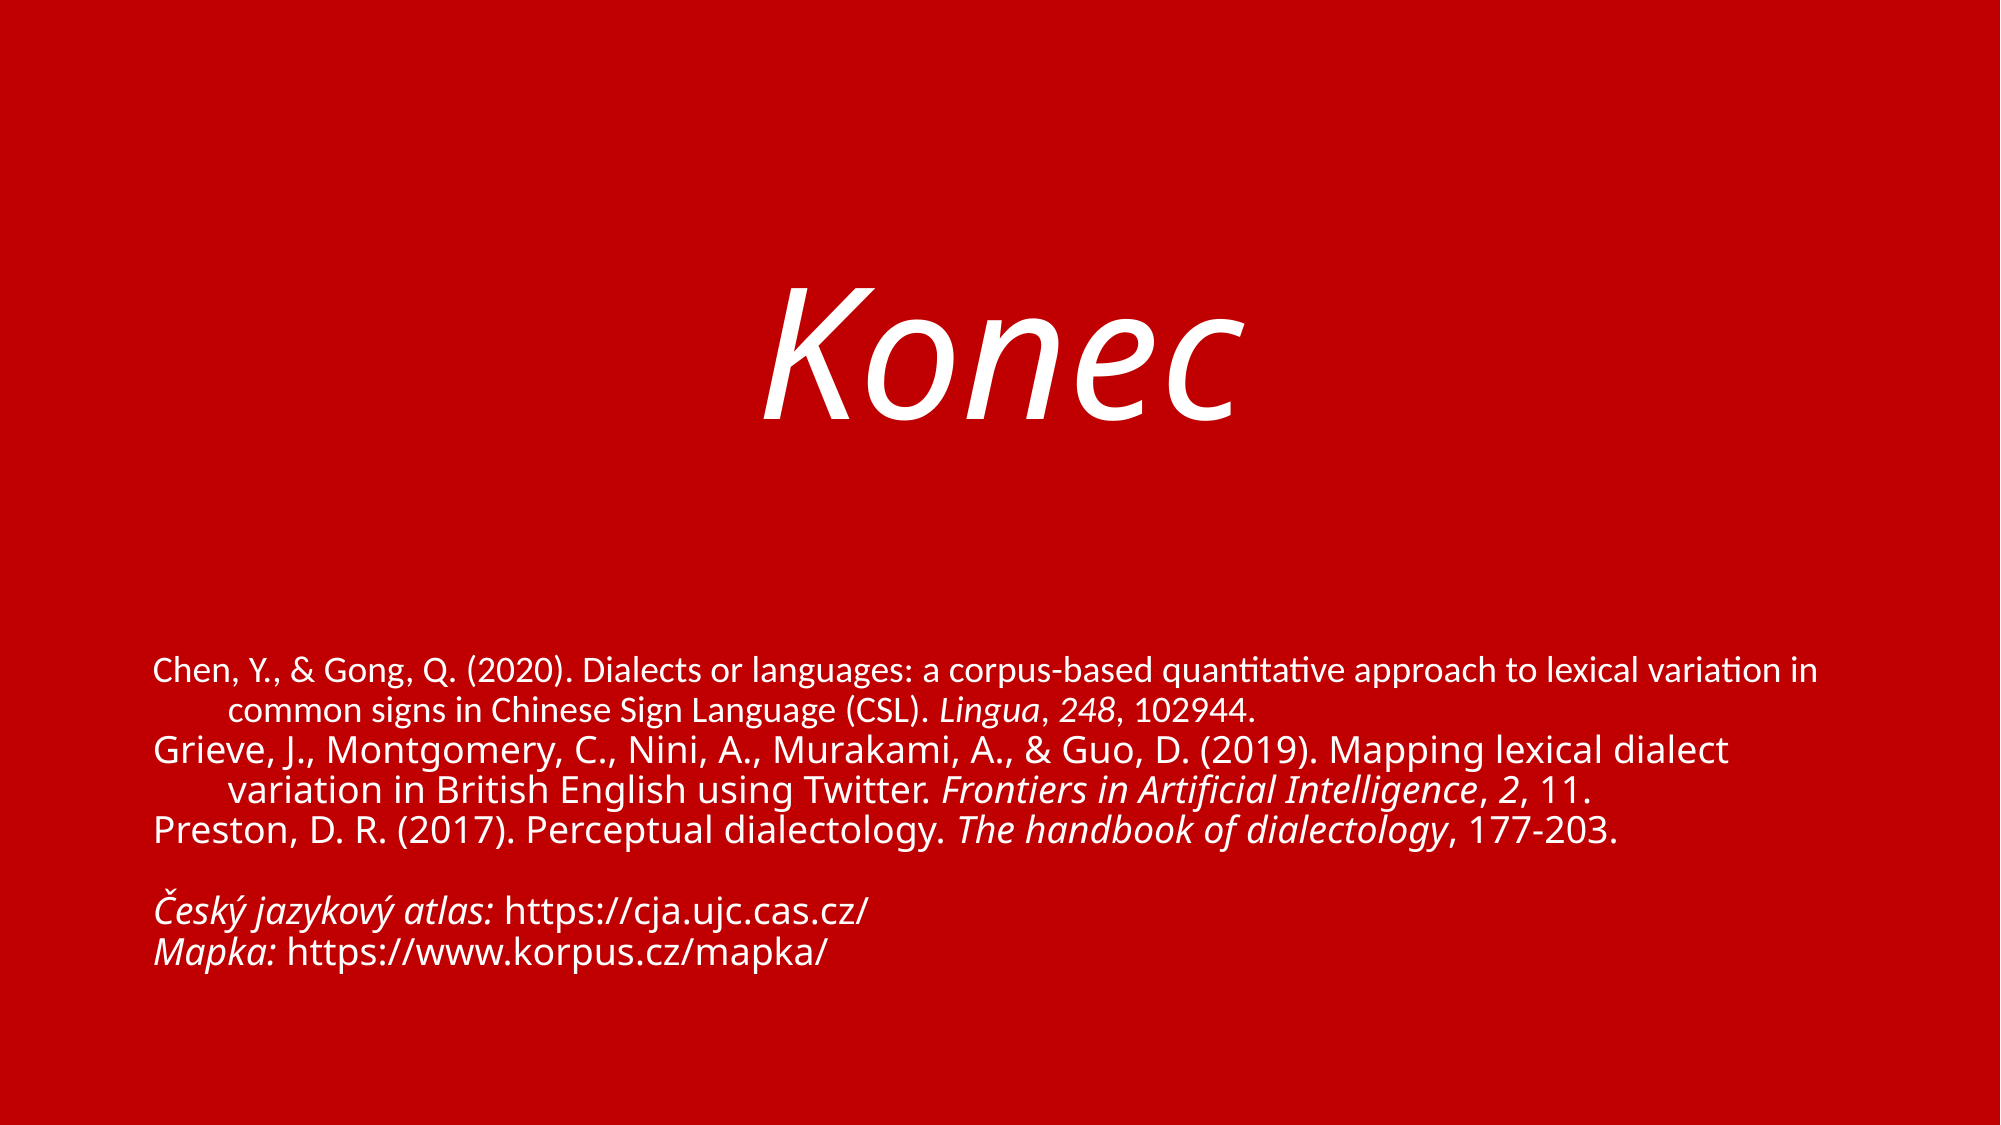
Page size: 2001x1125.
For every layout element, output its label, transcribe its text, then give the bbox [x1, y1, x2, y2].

text_box Chen, Y., & Gong, Q. (2020). Dialects or languages: a corpus-based quantitative approach to lexical variation in common signs in Chinese Sign Language (CSL). Lingua, 248, 102944. Grieve, J., Montgomery, C., Nini, A., Murakami, A., & Guo, D. (2019). Mapping lexical dialect variation in British English using Twitter. Frontiers in Artificial Intelligence, 2, 11. Preston, D. R. (2017). Perceptual dialectology. The handbook of dialectology, 177-203. Český jazykový atlas: https://cja.ujc.cas.cz/ Mapka: https://www.korpus.cz/mapka/ [137, 642, 1863, 860]
title Konec [137, 253, 1863, 472]
